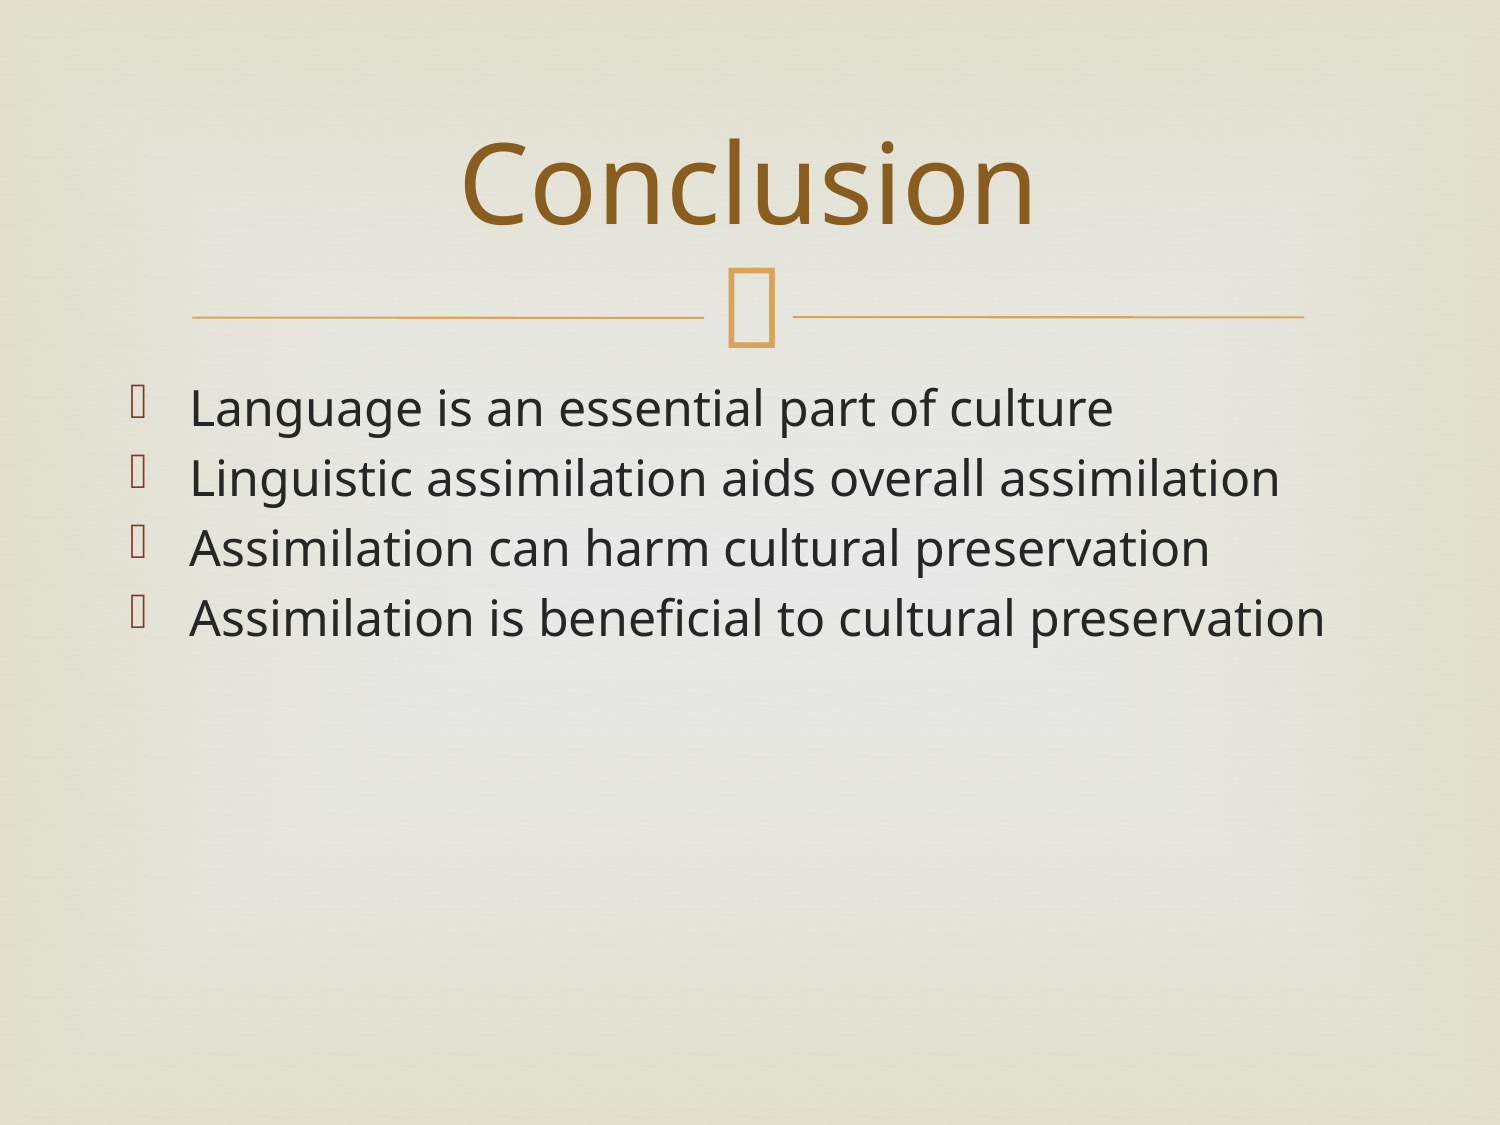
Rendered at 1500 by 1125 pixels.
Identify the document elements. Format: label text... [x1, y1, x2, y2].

title Conclusion [112, 93, 1386, 267]
list Language is an essential part of culture Linguistic assimilation aids overall assimilation Assimilation can harm cultural preservation Assimilation is beneficial to cultural preservation [114, 368, 1386, 1005]
